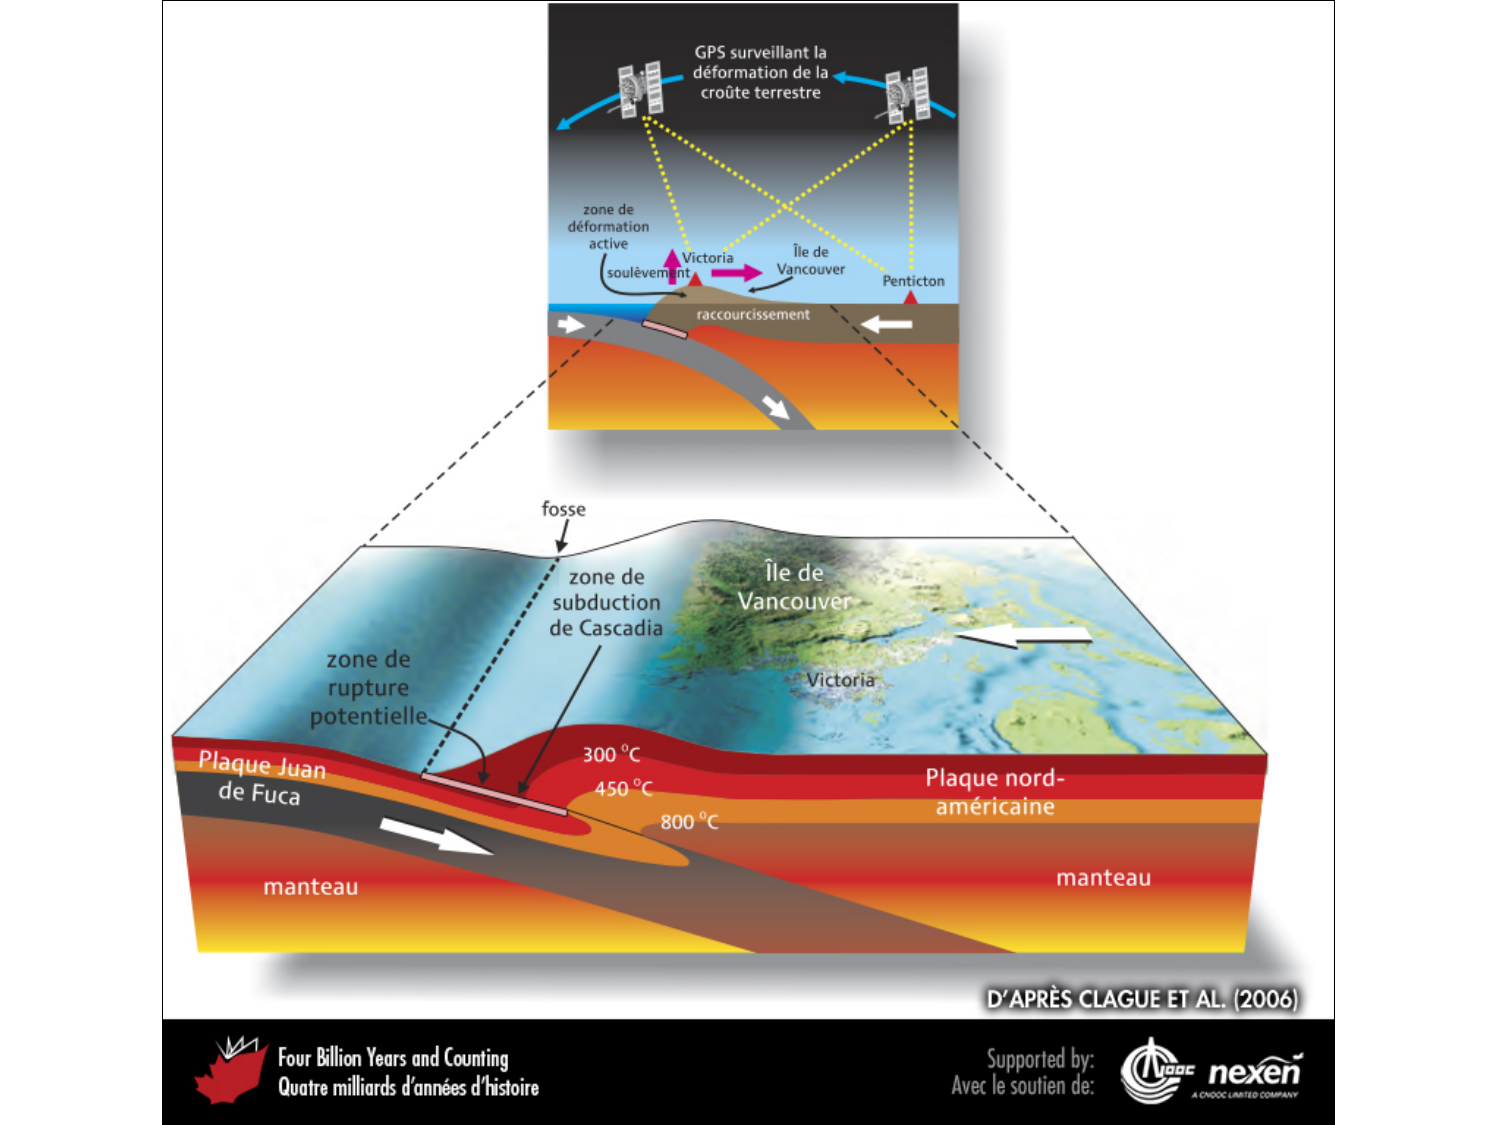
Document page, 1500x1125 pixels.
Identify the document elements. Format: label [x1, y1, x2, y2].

picture [162, 0, 1335, 1125]
